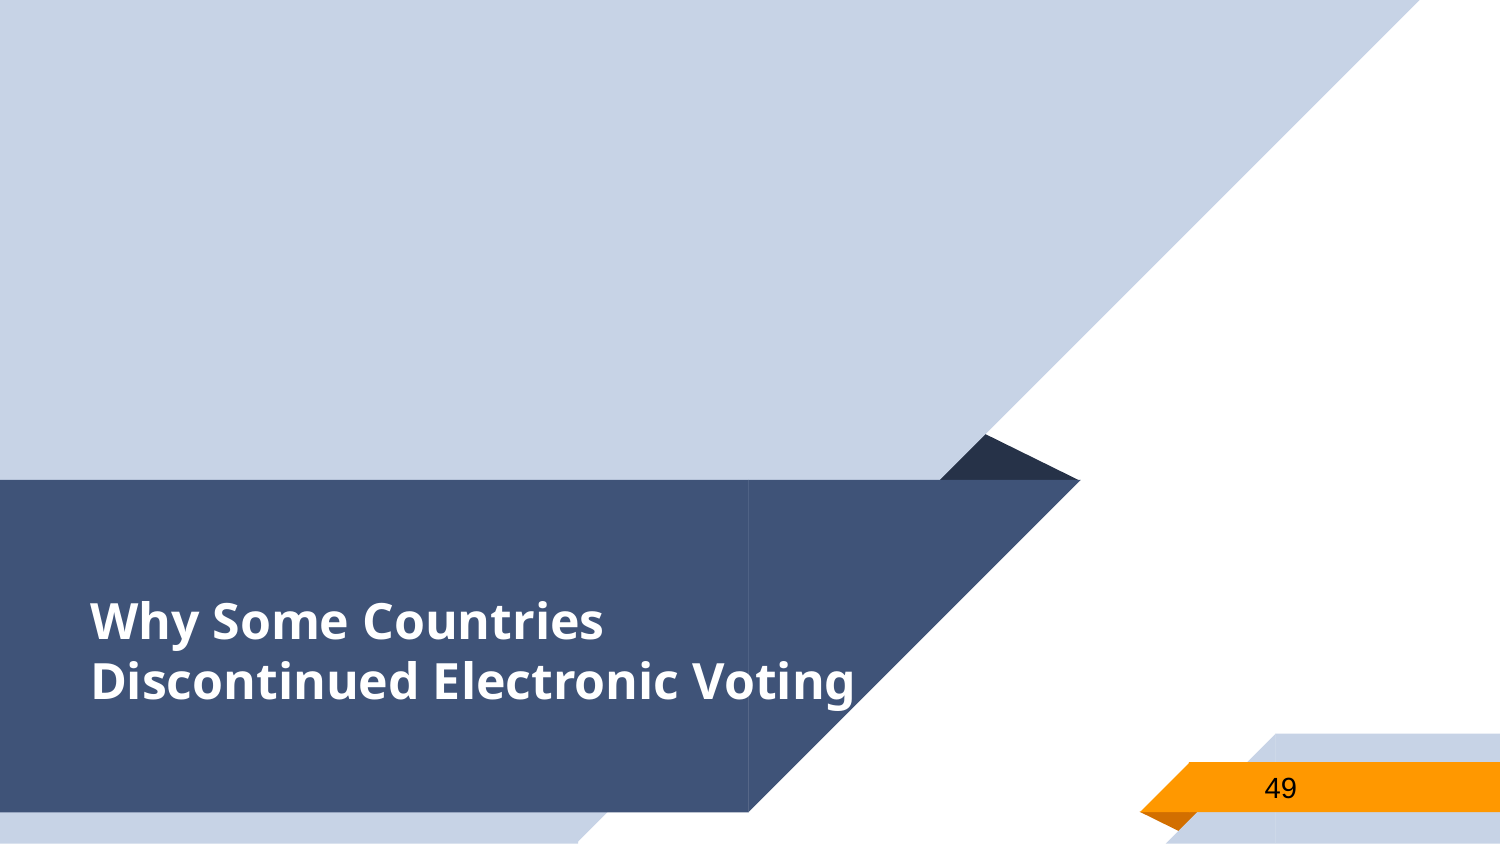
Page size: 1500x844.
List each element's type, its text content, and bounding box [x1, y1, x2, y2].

title Why Some Countries Discontinued Electronic Voting [75, 534, 887, 725]
slide_number 49 [1249, 760, 1494, 813]
